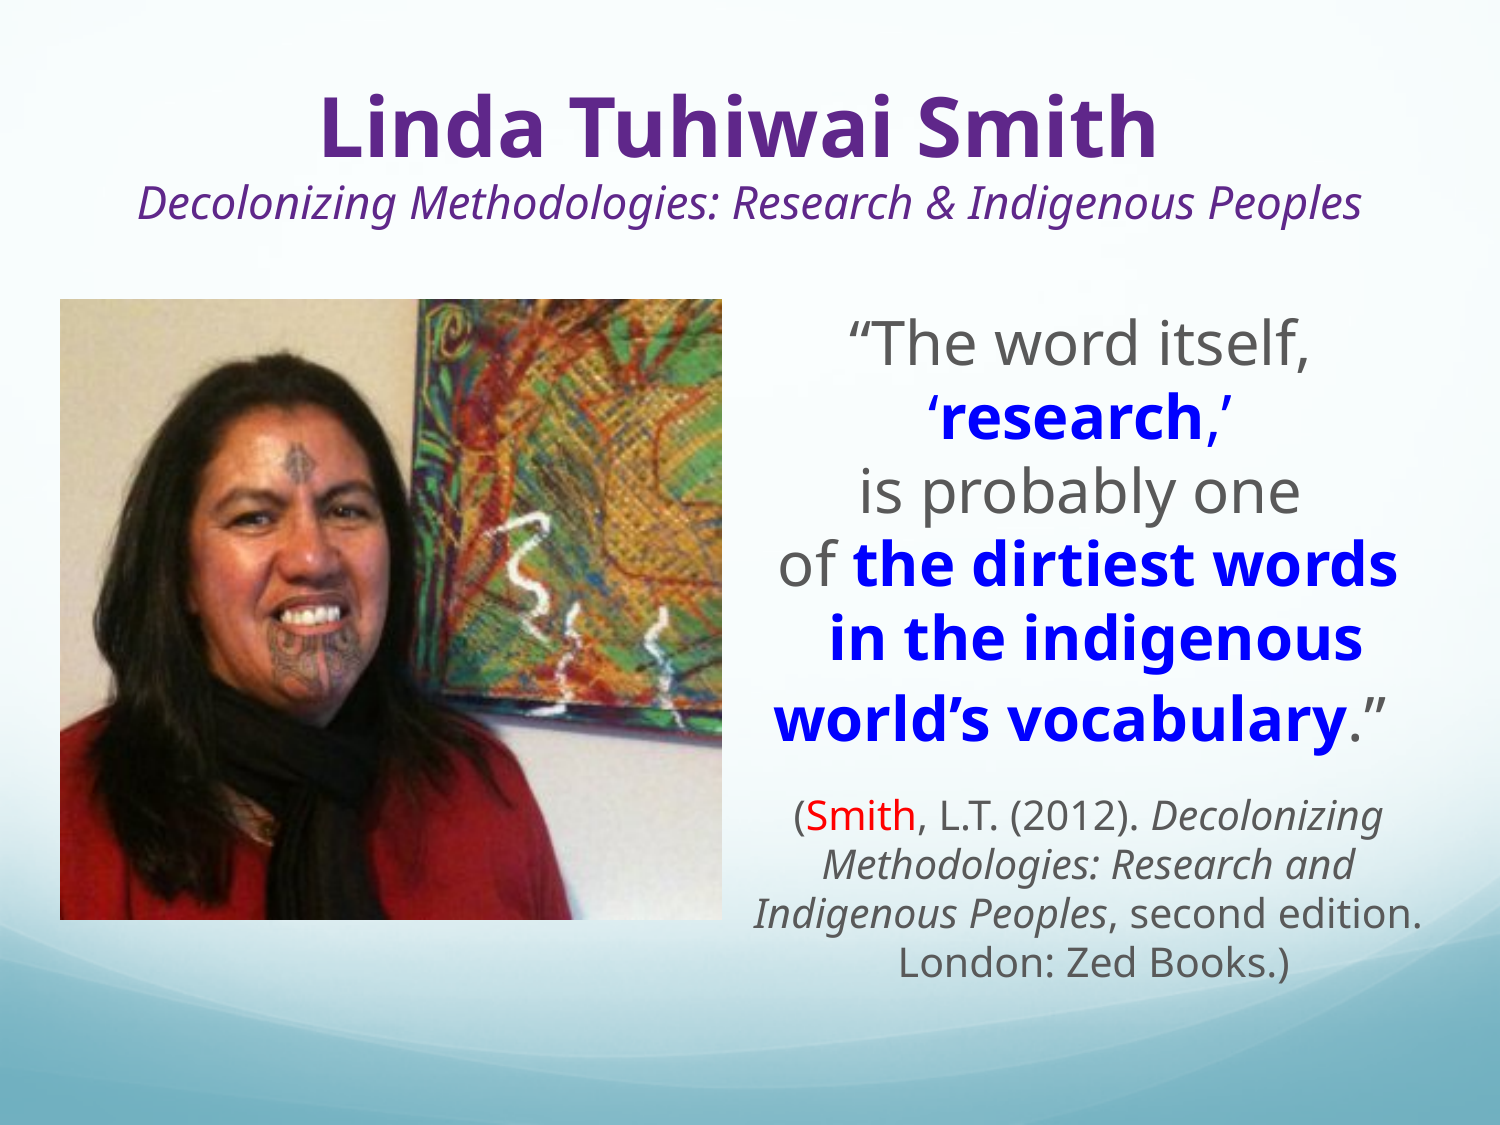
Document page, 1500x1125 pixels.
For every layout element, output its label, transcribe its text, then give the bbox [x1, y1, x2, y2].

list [0, 299, 955, 921]
text_box “The word itself, ‘research,’ is probably one of the dirtiest words in the indigenous world’s vocabulary.” (Smith, L.T. (2012). Decolonizing Methodologies: Research and Indigenous Peoples, second edition. London: Zed Books.) [737, 296, 1441, 1005]
title Linda Tuhiwai Smith Decolonizing Methodologies: Research & Indigenous Peoples [0, 45, 1500, 237]
